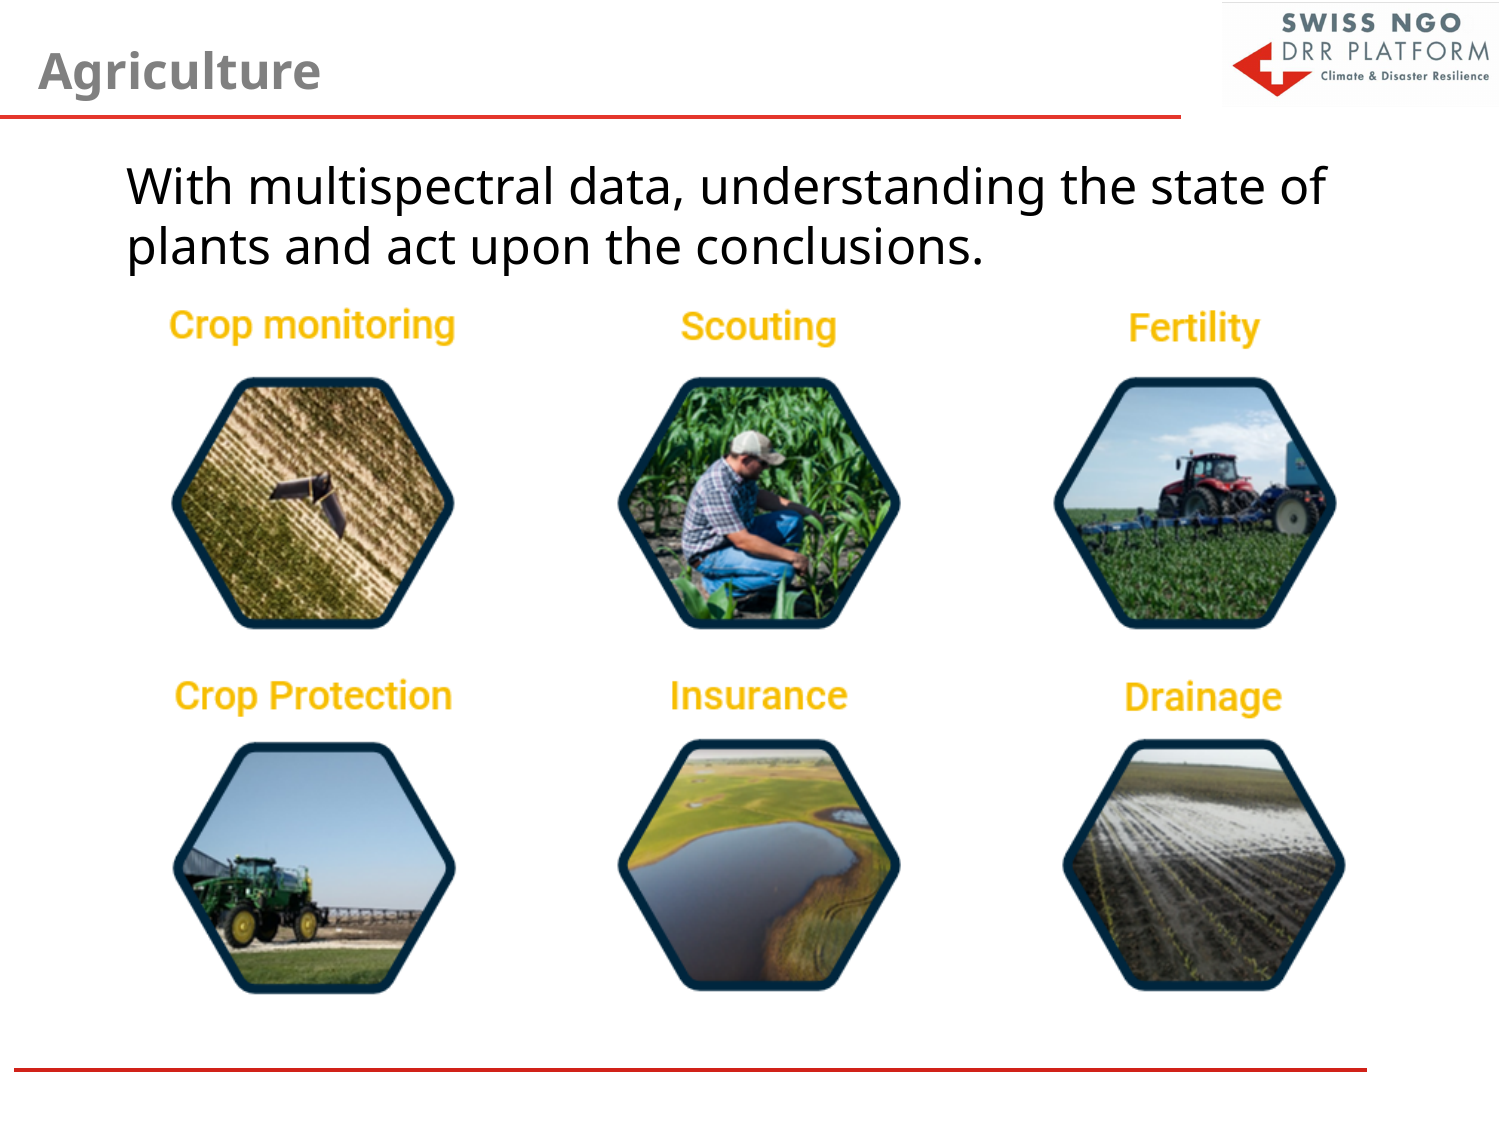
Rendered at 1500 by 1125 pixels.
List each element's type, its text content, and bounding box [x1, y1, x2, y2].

text_box With multispectral data, understanding the state of plants and act upon the conclusions. [126, 154, 1331, 268]
text_box Agriculture [23, 16, 1374, 123]
picture [124, 269, 1374, 1031]
picture [1222, 2, 1499, 107]
